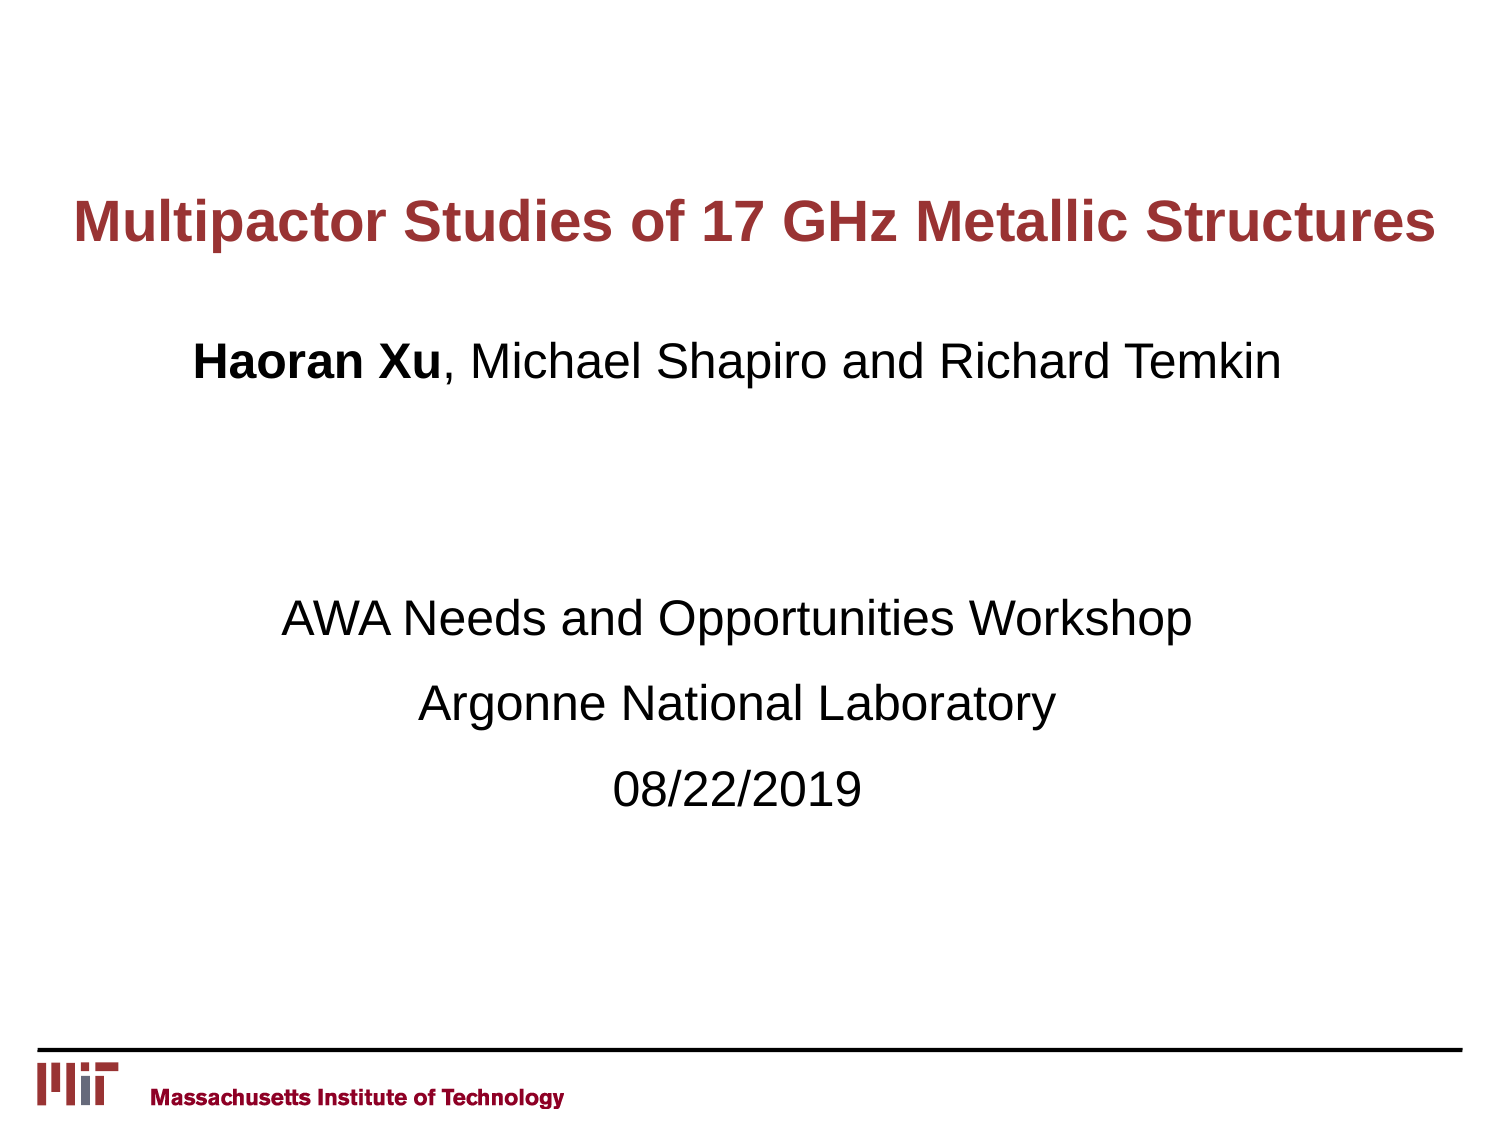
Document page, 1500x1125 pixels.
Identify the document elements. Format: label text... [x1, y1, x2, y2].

picture [135, 1064, 564, 1109]
title Multipactor Studies of 17 GHz Metallic Structures [24, 162, 1488, 300]
subtitle Haoran Xu, Michael Shapiro and Richard Temkin AWA Needs and Opportunities Workshop Argonne National Laboratory 08/22/2019 [74, 324, 1401, 501]
